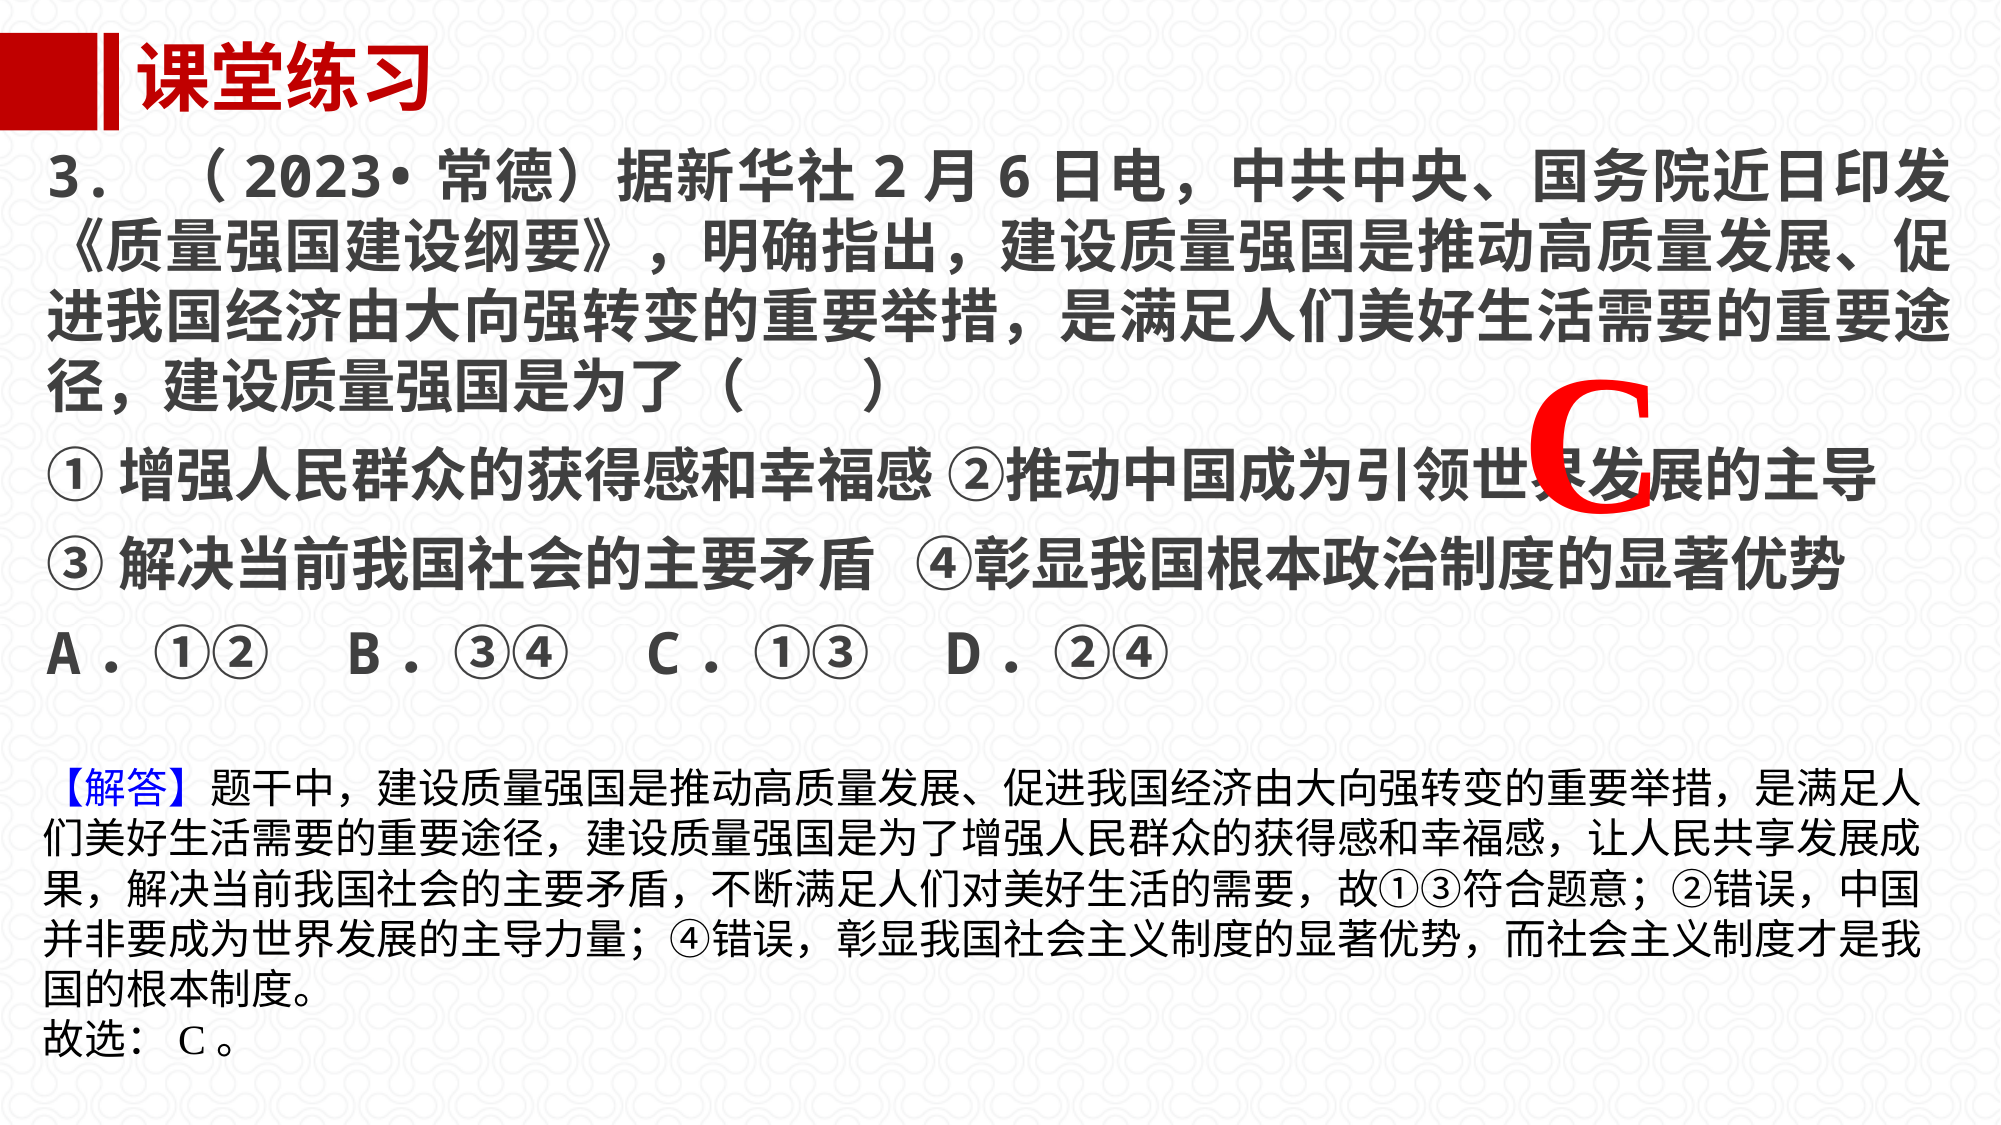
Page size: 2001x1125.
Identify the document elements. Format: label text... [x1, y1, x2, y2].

text_box 3. （2023•常德）据新华社2月6日电，中共中央、国务院近日印发《质量强国建设纲要》，明确指出，建设质量强国是推动高质量发展、促进我国经济由大向强转变的重要举措，是满足人们美好生活需要的重要途径，建设质量强国是为了（ ） ①增强人民群众的获得感和幸福感 ②推动中国成为引领世界发展的主导 ③解决当前我国社会的主要矛盾 ④彰显我国根本政治制度的显著优势 A．①② B．③④ C．①③ D．②④ [0, 129, 1970, 697]
text_box 课堂练习 [101, 23, 468, 128]
text_box 3.发展的根本目的就是增进民生福祉。P13 [0, 0, 2000, 1125]
text_box 【解答】题干中，建设质量强国是推动高质量发展、促进我国经济由大向强转变的重要举措，是满足人们美好生活需要的重要途径，建设质量强国是为了增强人民群众的获得感和幸福感，让人民共享发展成果，解决当前我国社会的主要矛盾，不断满足人们对美好生活的需要，故①③符合题意；②错误，中国并非要成为世界发展的主导力量；④错误，彰显我国社会主义制度的显著优势，而社会主义制度才是我国的根本制度。 故选：C。 [28, 754, 1970, 1070]
text_box C [1499, 305, 1688, 561]
